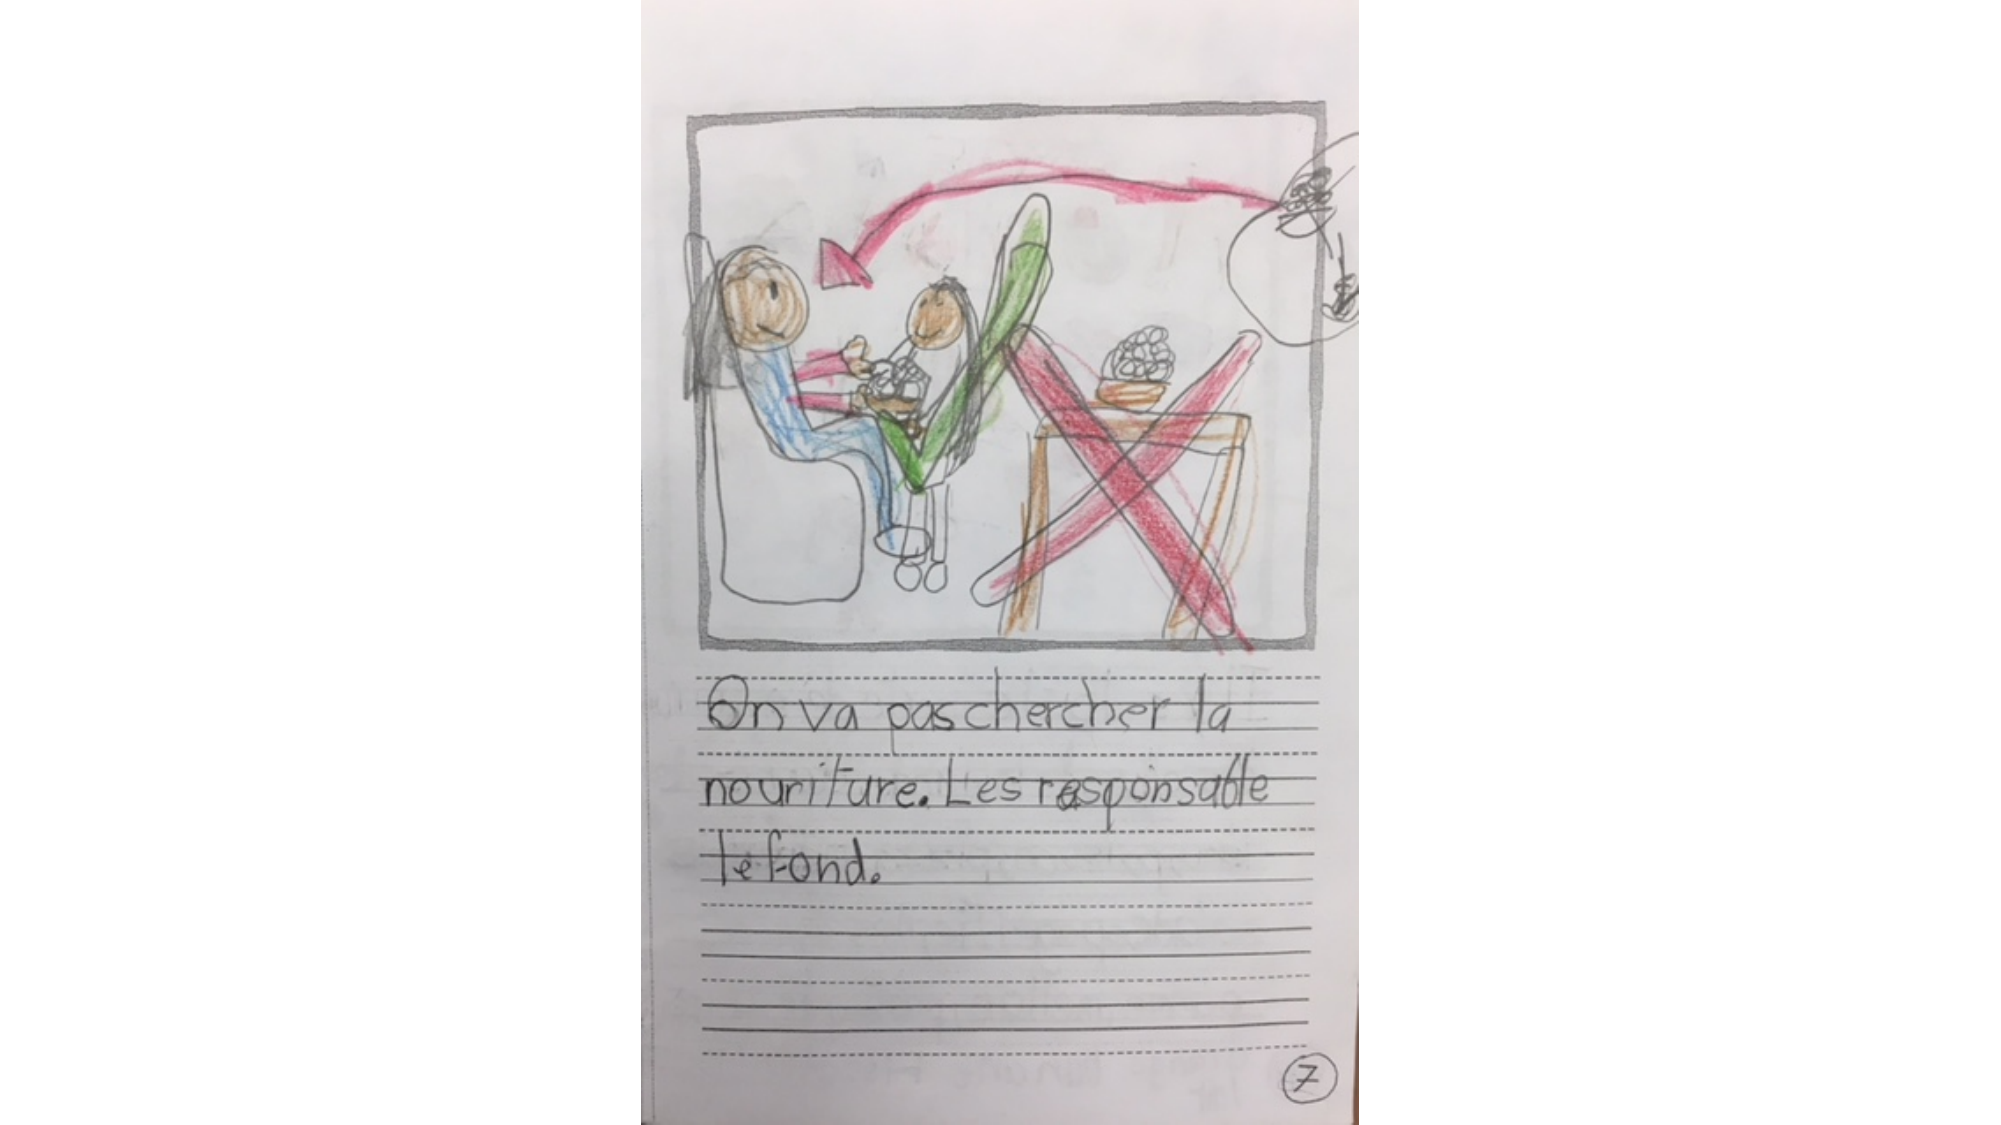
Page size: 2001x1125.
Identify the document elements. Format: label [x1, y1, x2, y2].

picture [641, 0, 1359, 1125]
